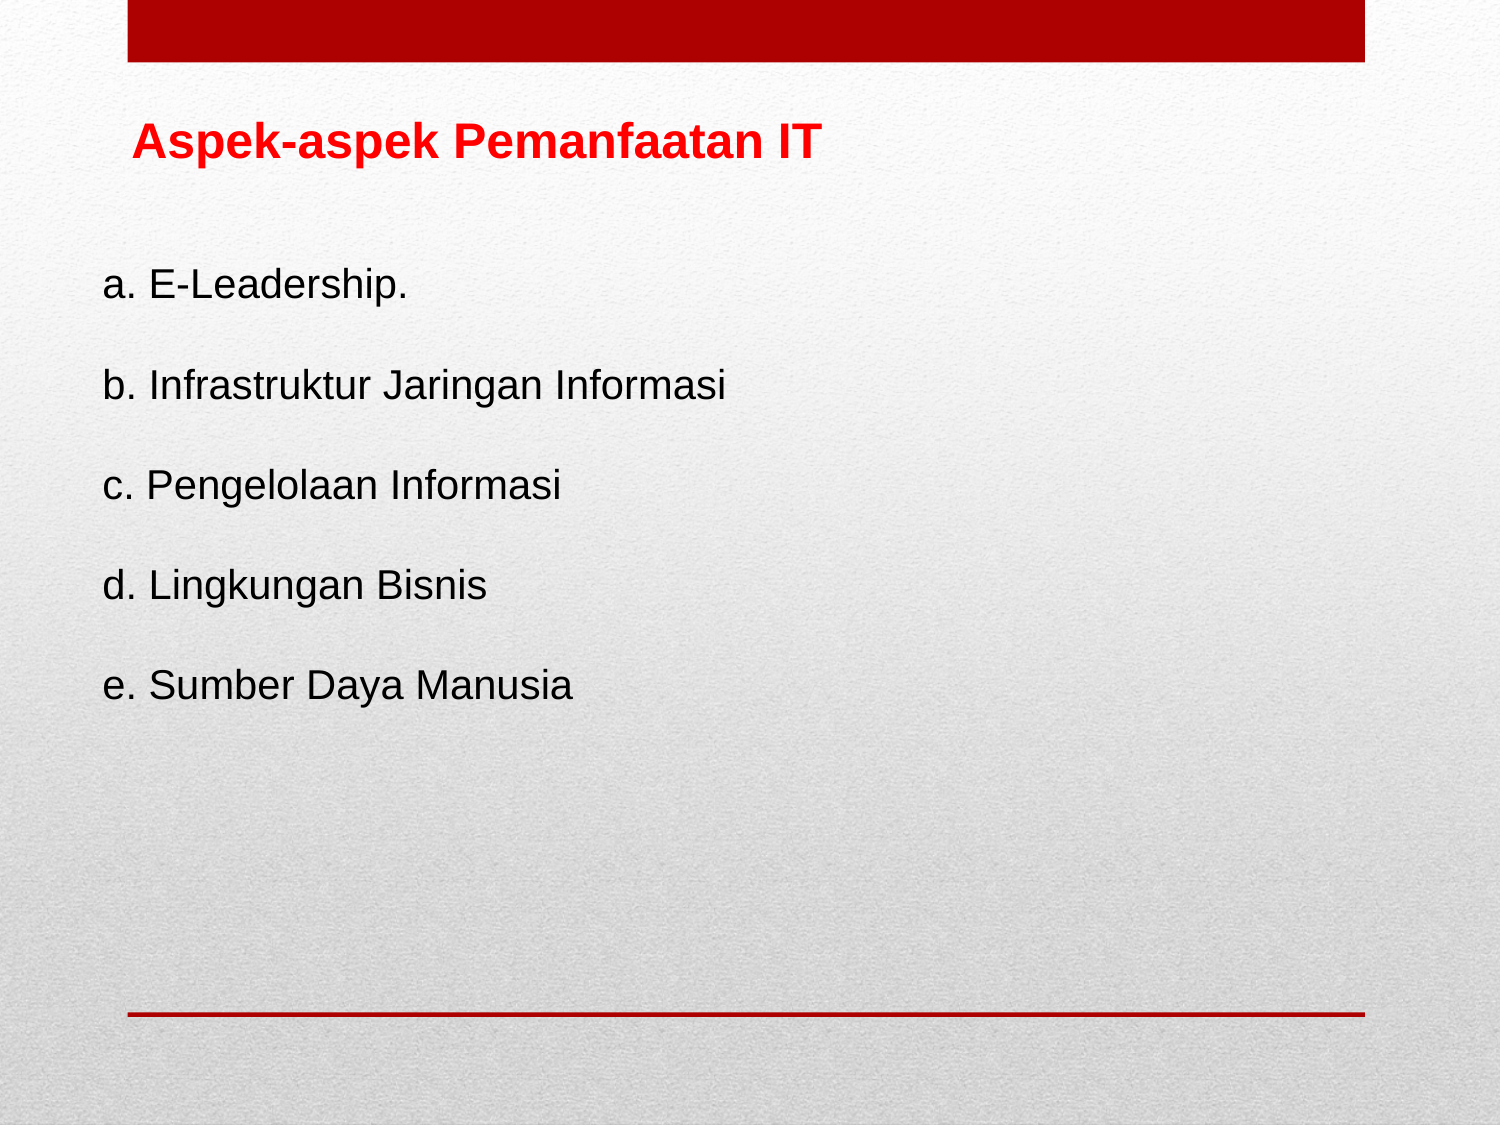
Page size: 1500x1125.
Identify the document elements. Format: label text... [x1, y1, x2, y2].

text_box a. E-Leadership. b. Infrastruktur Jaringan Informasi c. Pengelolaan Informasi d. Lingkungan Bisnis e. Sumber Daya Manusia [87, 199, 1365, 715]
text_box Aspek-aspek Pemanfaatan IT [116, 101, 838, 177]
